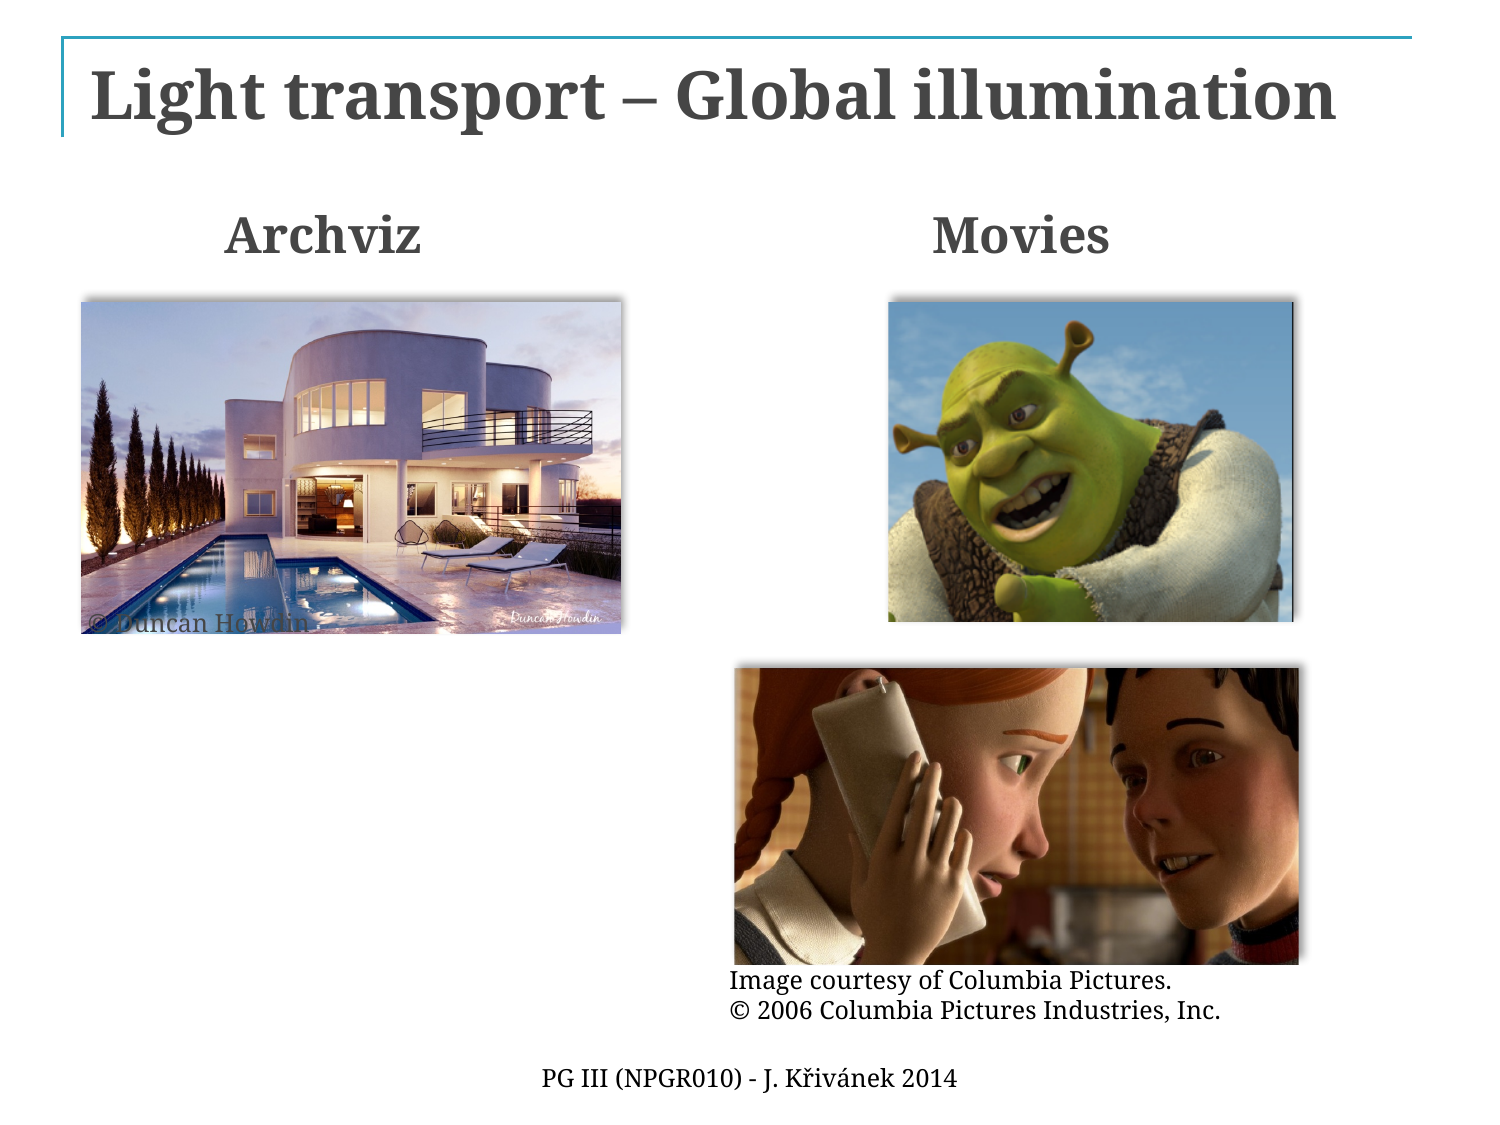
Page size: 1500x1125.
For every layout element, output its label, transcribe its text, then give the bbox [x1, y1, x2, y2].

title Light transport – Global illumination [74, 45, 1426, 233]
footer PG III (NPGR010) - J. Křivánek 2014 [512, 1024, 988, 1101]
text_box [77, 195, 621, 647]
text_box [702, 196, 1341, 1034]
